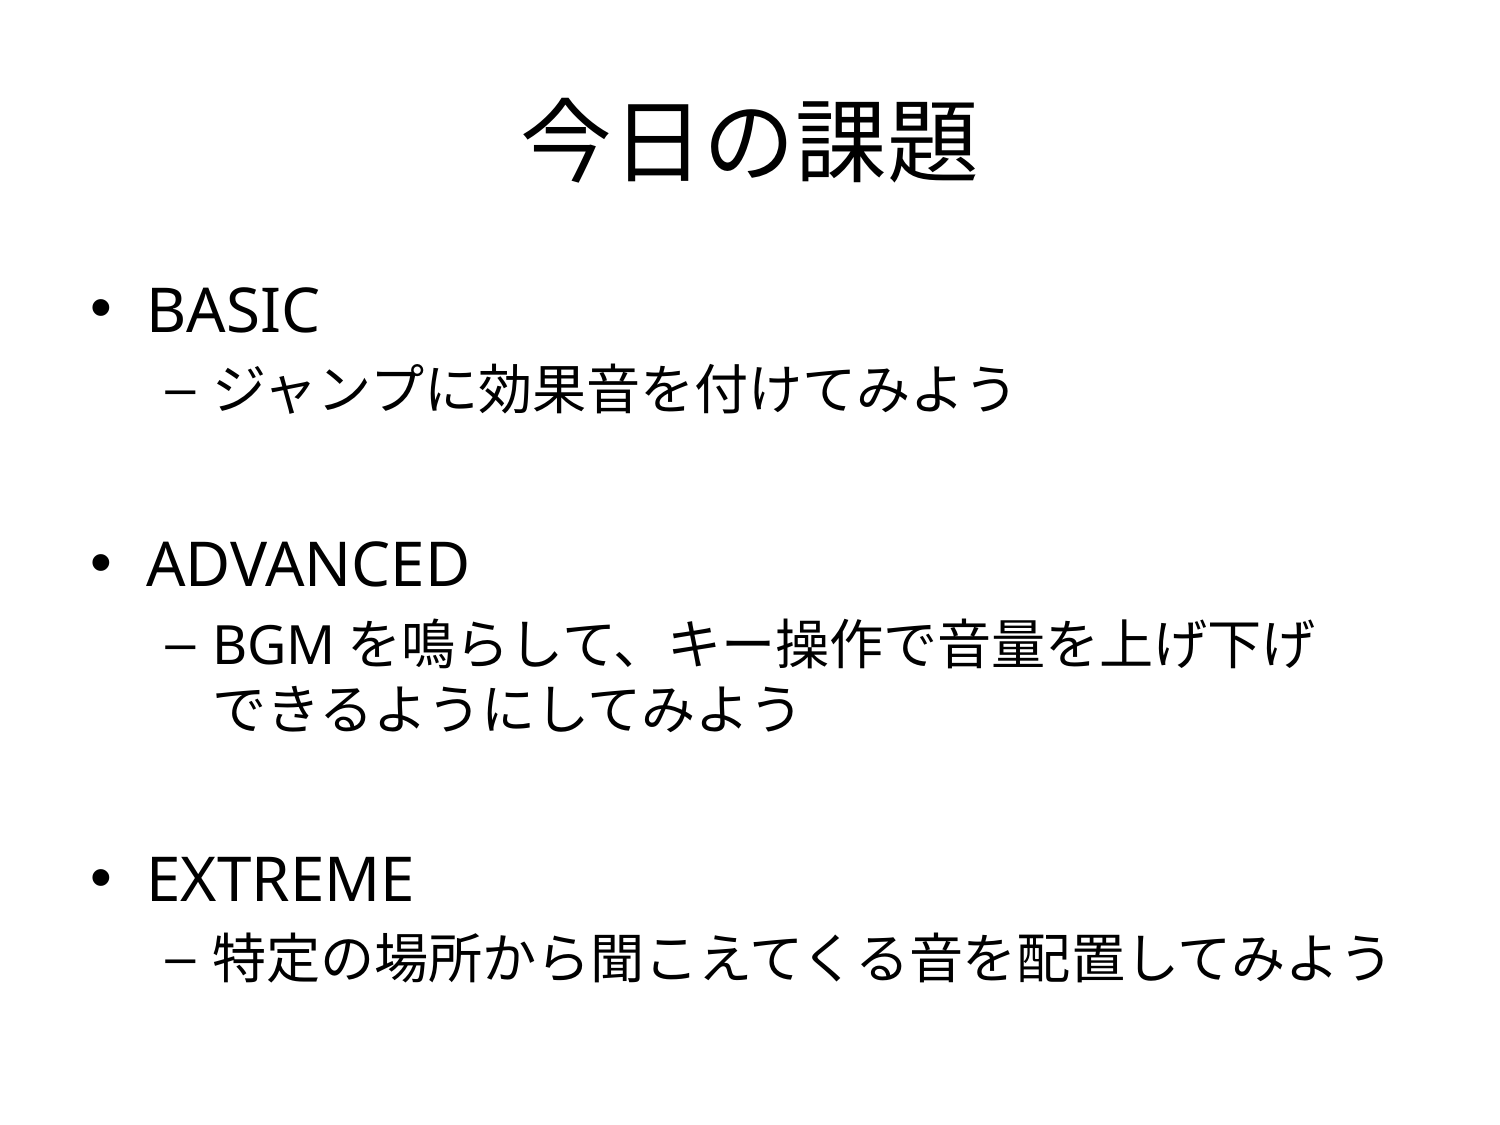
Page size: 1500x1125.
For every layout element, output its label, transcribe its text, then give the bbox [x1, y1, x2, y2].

title 今日の課題 [75, 45, 1425, 233]
list BASIC ジャンプに効果音を付けてみよう ADVANCED BGMを鳴らして、キー操作で音量を上げ下げ できるようにしてみよう EXTREME 特定の場所から聞こえてくる音を配置してみよう [75, 262, 1425, 1005]
